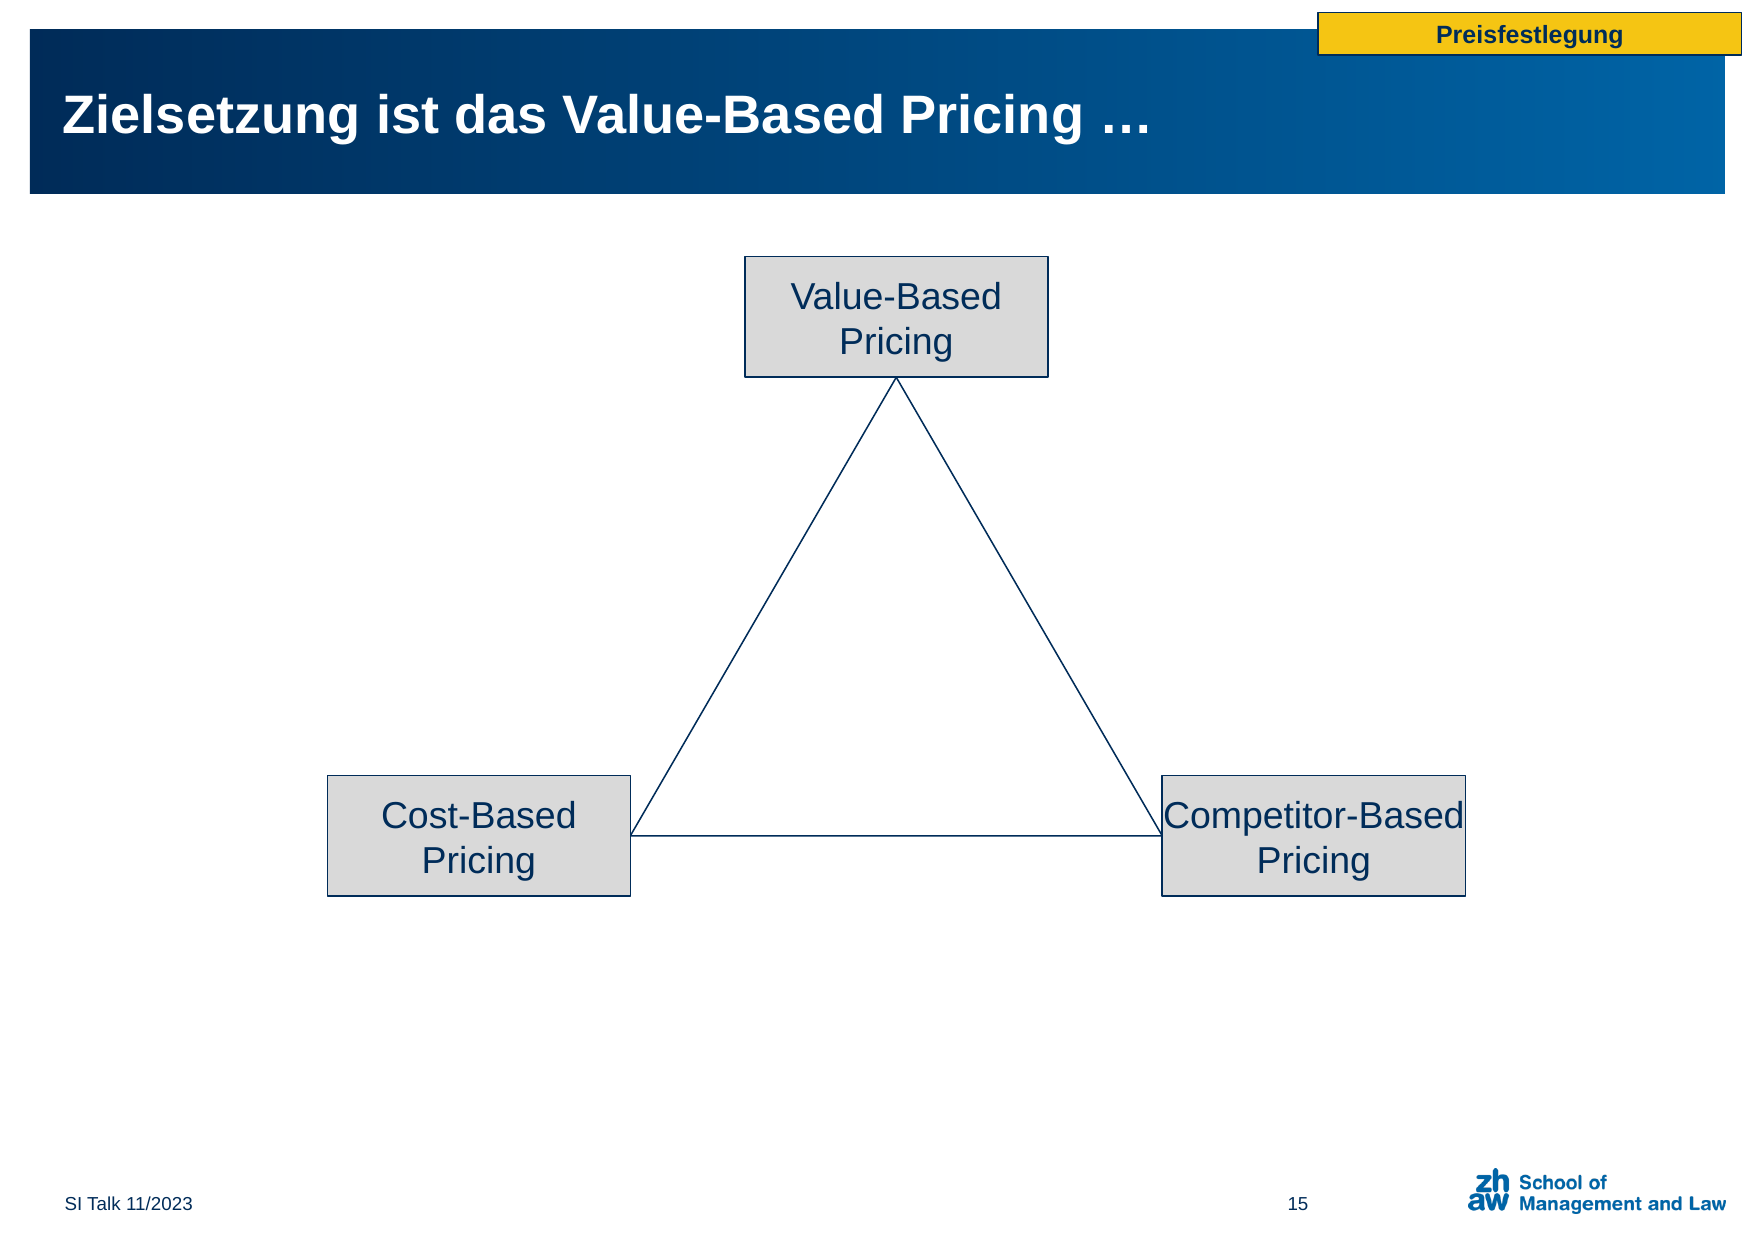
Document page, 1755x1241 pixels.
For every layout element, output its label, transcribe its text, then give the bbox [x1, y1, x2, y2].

text_box [631, 377, 1162, 836]
text_box Value-Based Pricing [744, 256, 1048, 378]
text_box Preisfestlegung [1318, 12, 1742, 56]
text_box Cost-Based Pricing [327, 775, 631, 897]
slide_number SI Talk 11/2023 [64, 1191, 313, 1214]
picture [1468, 1168, 1726, 1214]
slide_number 15 [1177, 1191, 1314, 1214]
text_box Competitor-Based Pricing [1162, 775, 1466, 897]
title Zielsetzung ist das Value-Based Pricing … [62, 42, 1692, 181]
